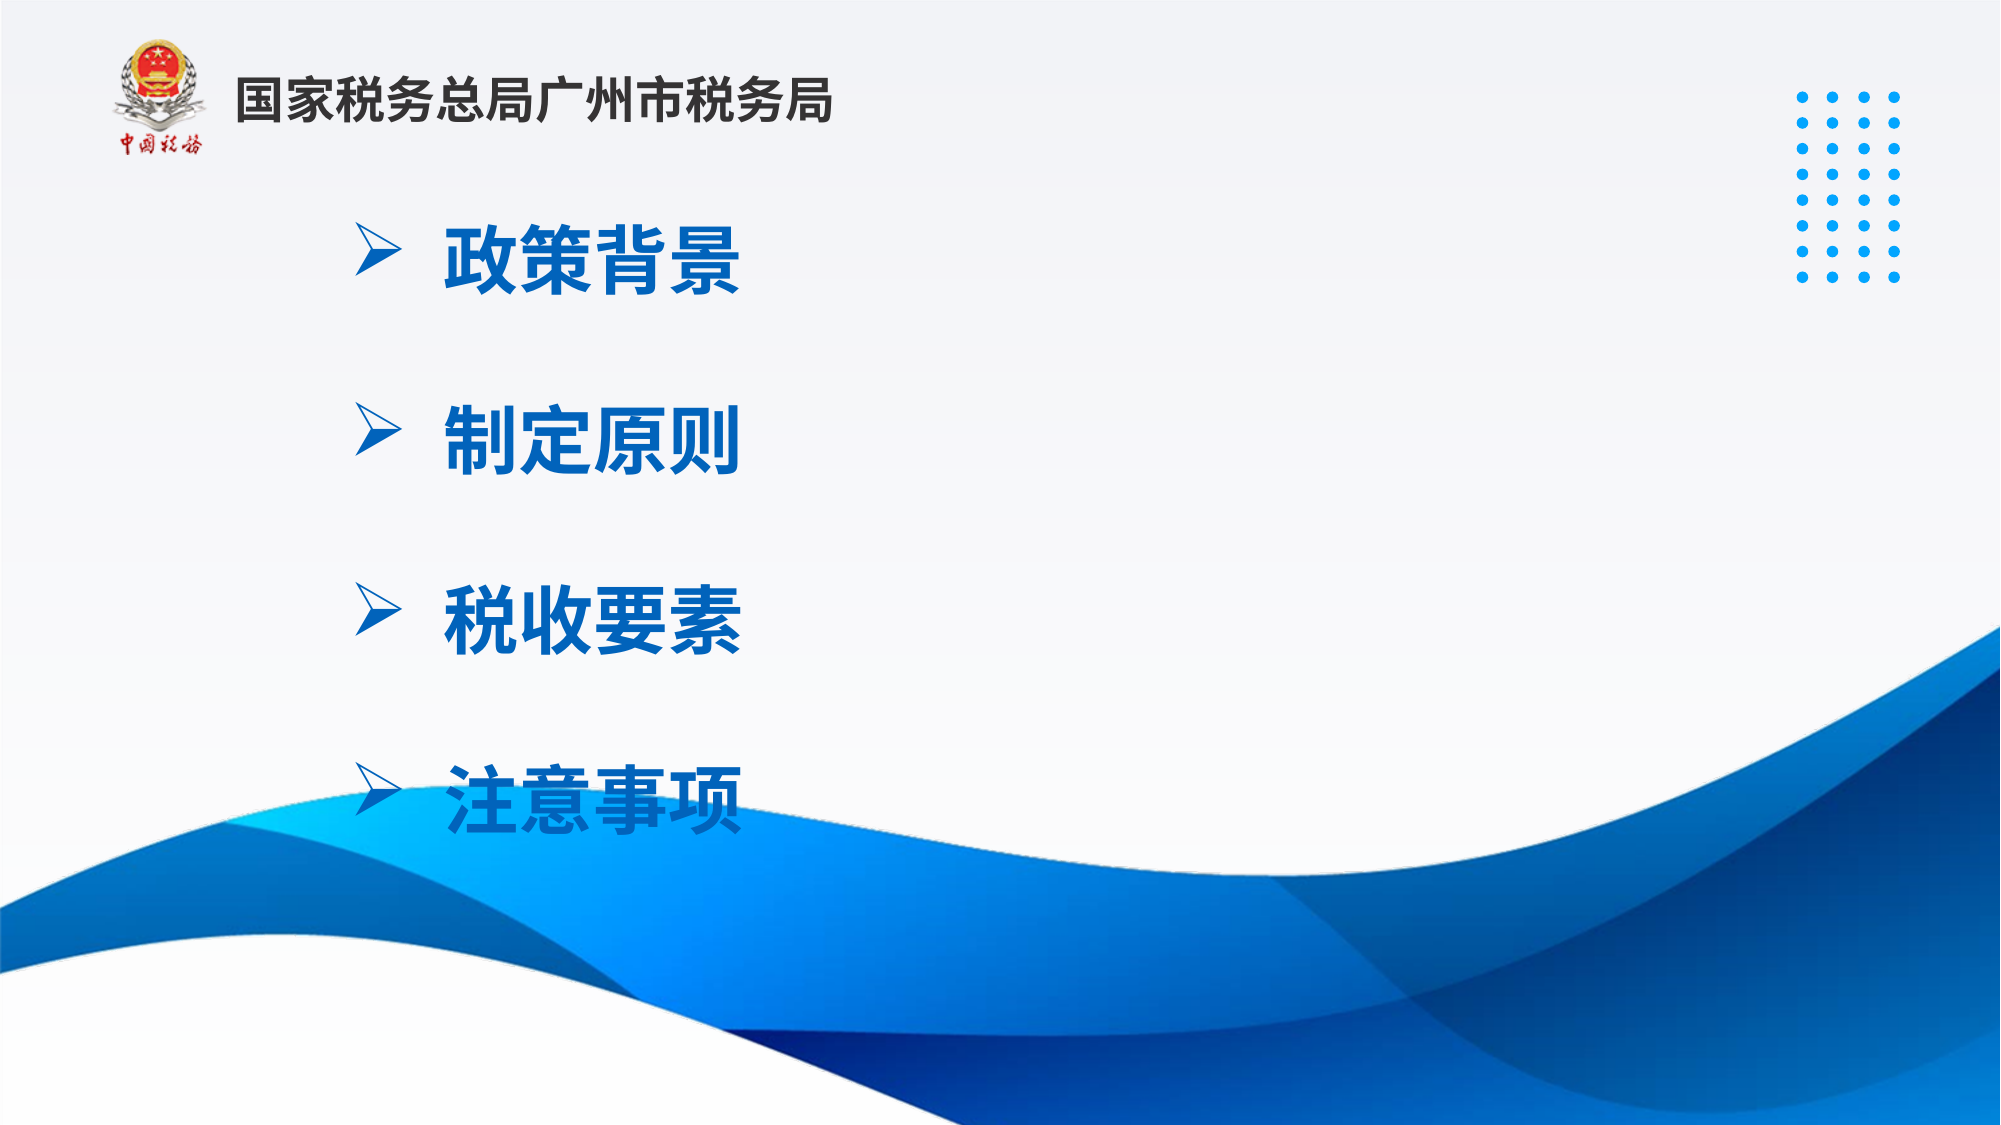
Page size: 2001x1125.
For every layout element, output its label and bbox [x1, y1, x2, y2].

picture [0, 0, 2000, 1125]
text_box [1796, 91, 1900, 284]
